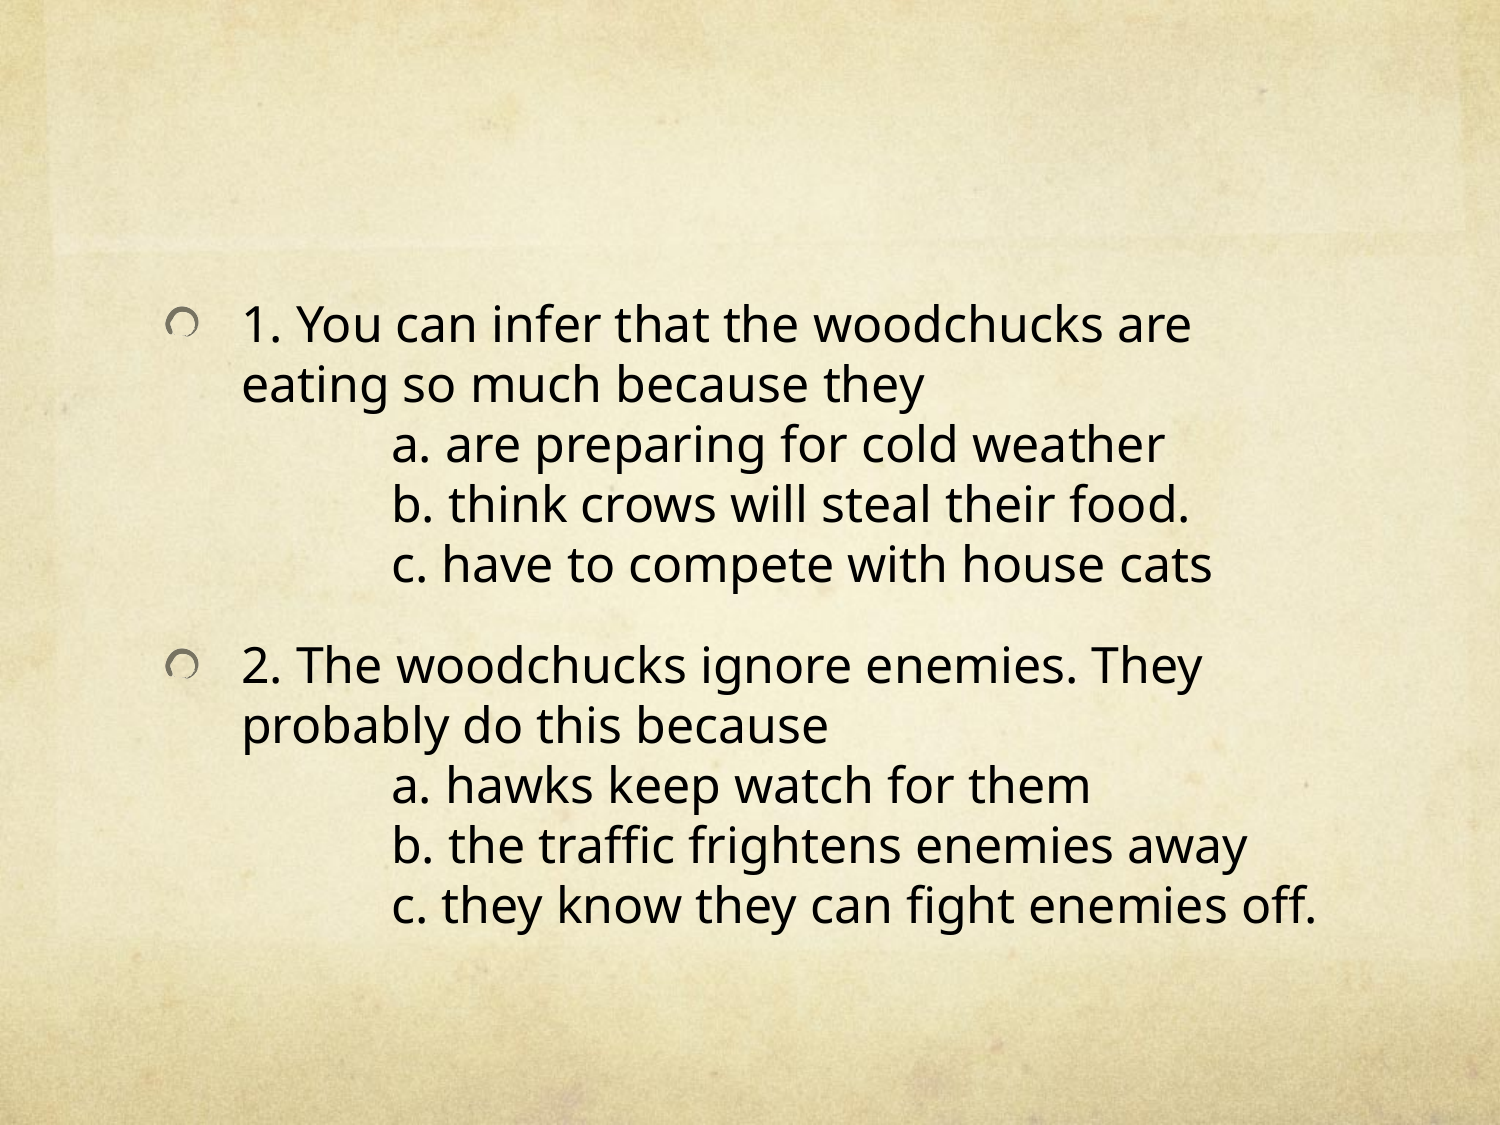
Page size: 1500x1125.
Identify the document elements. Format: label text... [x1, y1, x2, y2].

picture [0, 0, 1500, 1125]
list 1. You can infer that the woodchucks are eating so much because they a. are preparing for cold weather b. think crows will steal their food. c. have to compete with house cats 2. The woodchucks ignore enemies. They probably do this because a. hawks keep watch for them b. the traffic frightens enemies away c. they know they can fight enemies off. [150, 284, 1350, 950]
